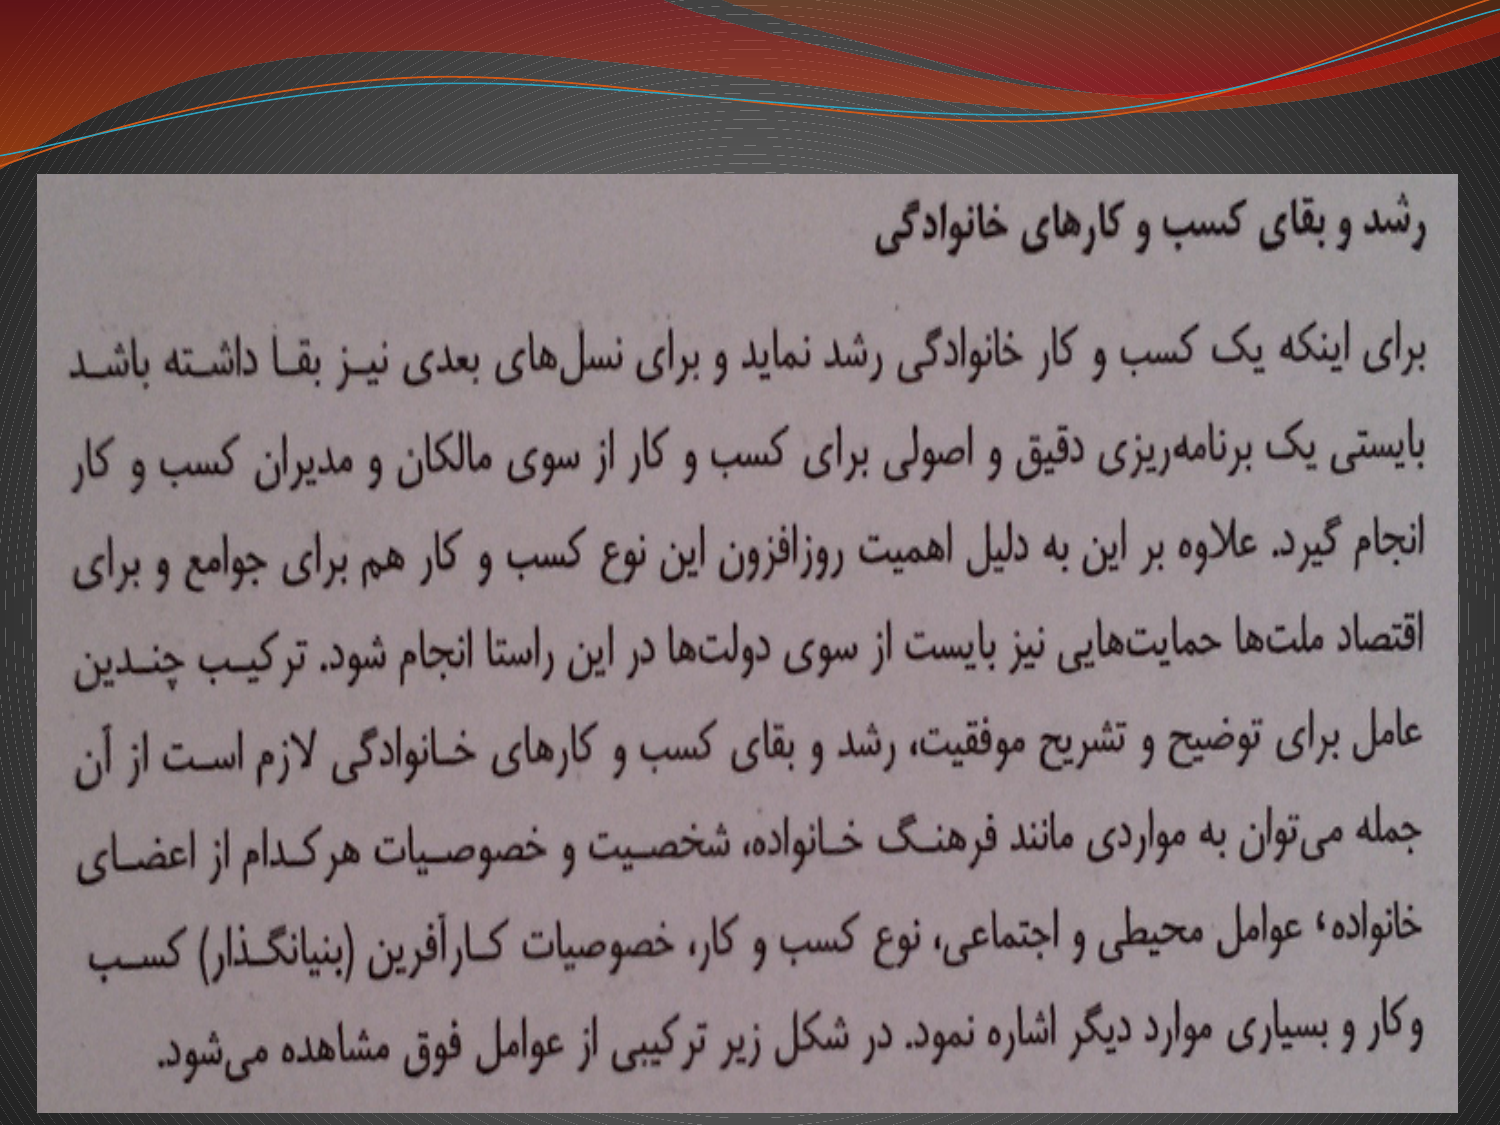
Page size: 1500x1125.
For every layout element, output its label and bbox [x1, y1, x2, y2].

picture [37, 174, 1459, 1113]
